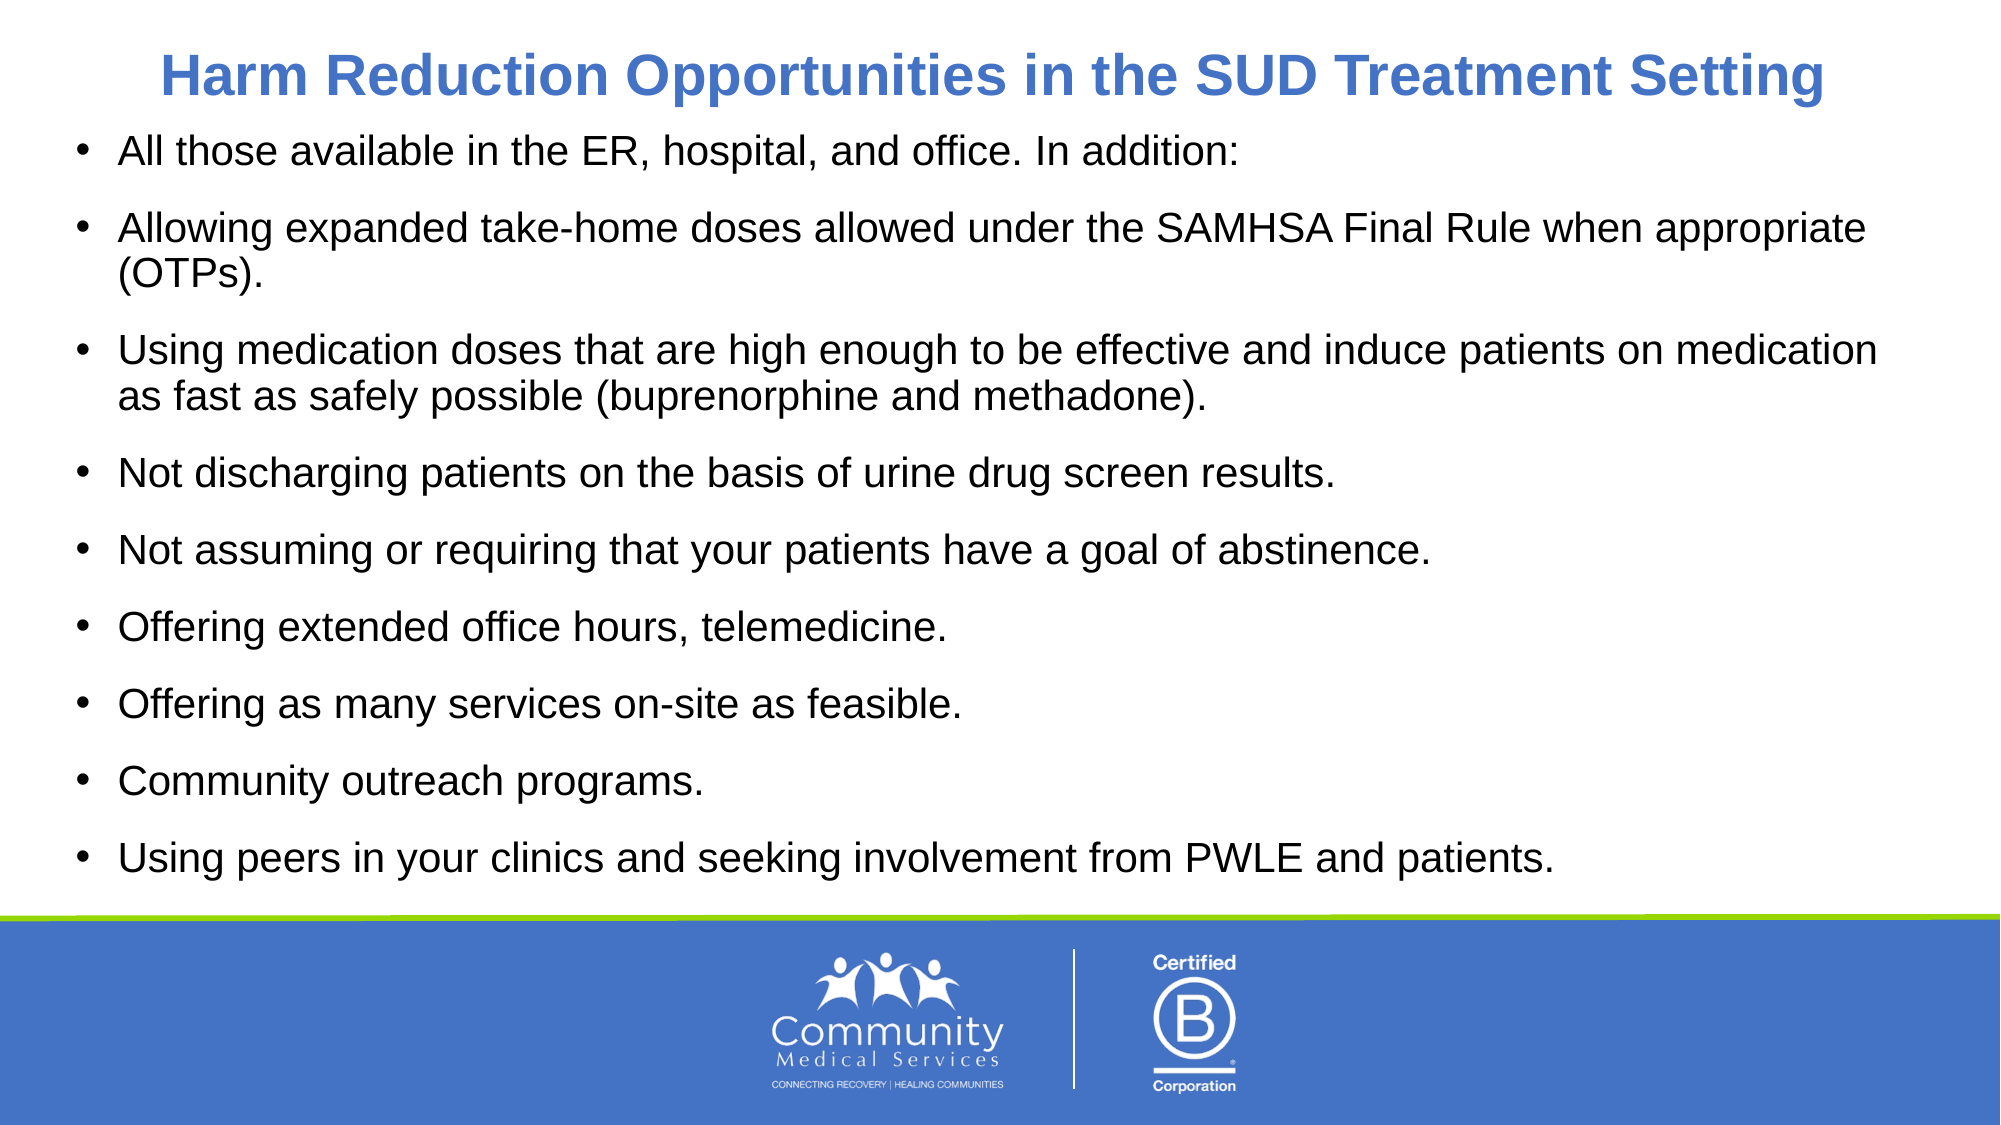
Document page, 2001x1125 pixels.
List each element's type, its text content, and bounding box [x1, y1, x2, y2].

list All those available in the ER, hospital, and office. In addition: Allowing expanded take-home doses allowed under the SAMHSA Final Rule when appropriate (OTPs). Using medication doses that are high enough to be effective and induce patients on medication as fast as safely possible (buprenorphine and methadone). Not discharging patients on the basis of urine drug screen results. Not assuming or requiring that your patients have a goal of abstinence. Offering extended office hours, telemedicine. Offering as many services on-site as feasible. Community outreach programs. Using peers in your clinics and seeking involvement from PWLE and patients. [75, 129, 1914, 882]
title Harm Reduction Opportunities in the SUD Treatment Setting [75, 45, 1914, 129]
picture [1153, 954, 1236, 1094]
picture [764, 907, 1012, 1112]
